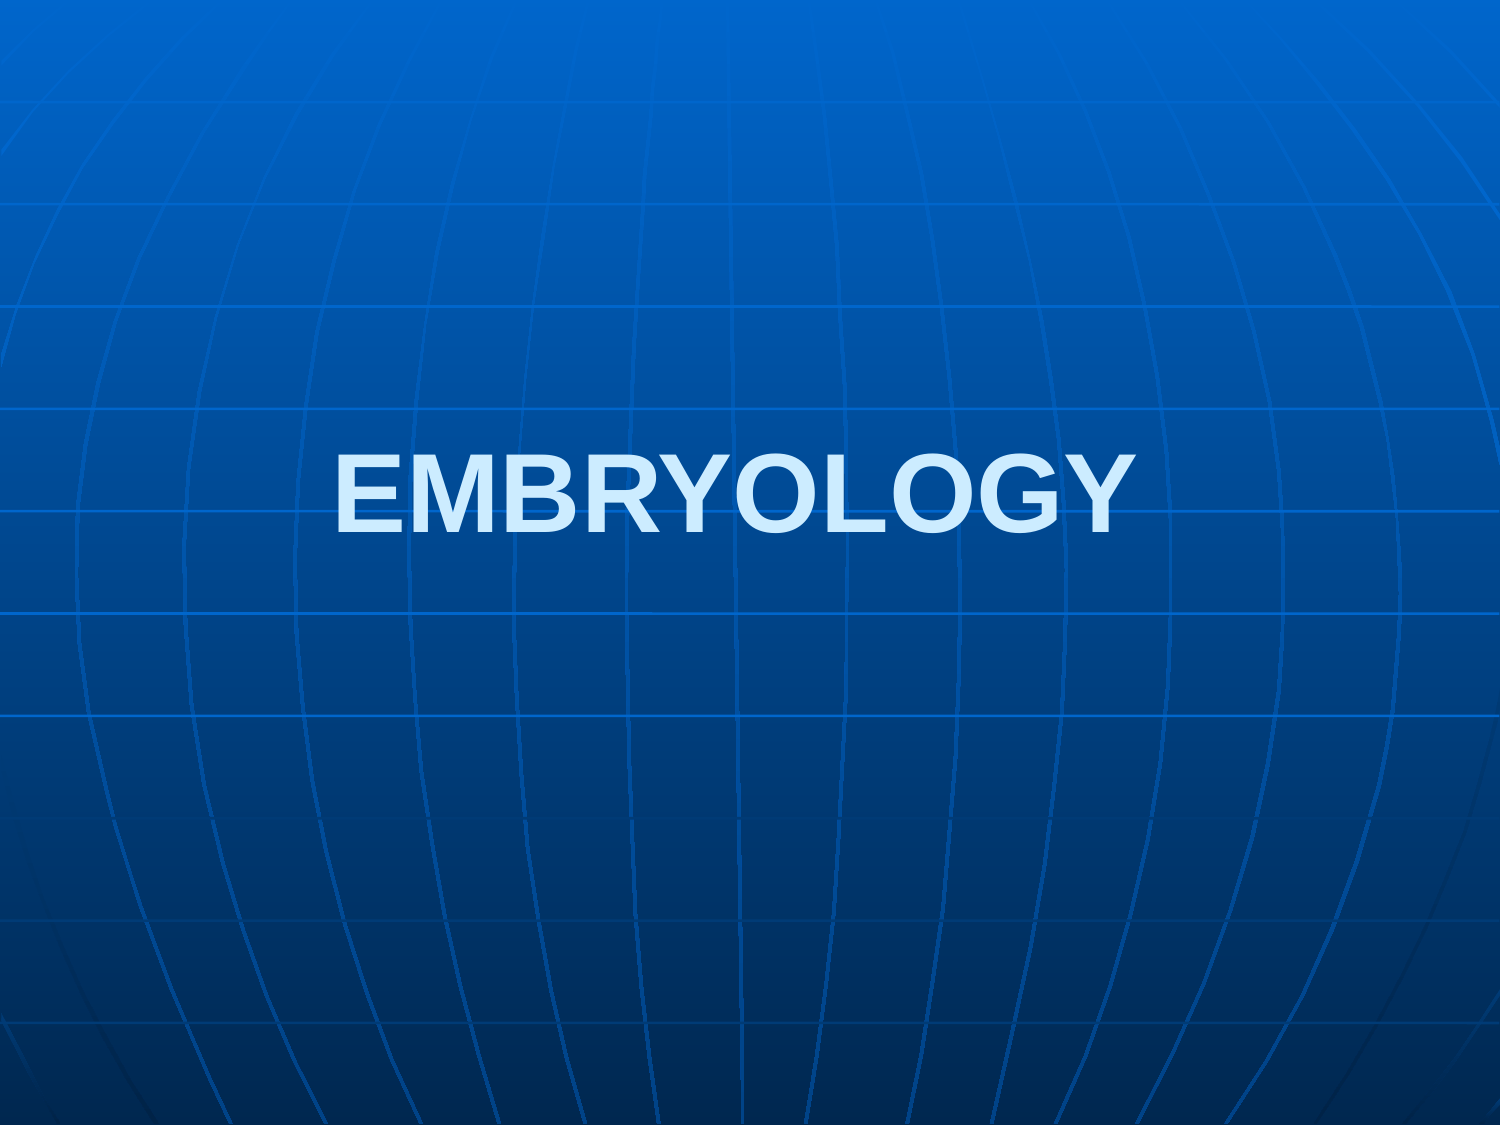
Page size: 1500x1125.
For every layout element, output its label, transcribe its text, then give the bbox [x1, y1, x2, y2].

title EMBRYOLOGY [112, 277, 1388, 563]
